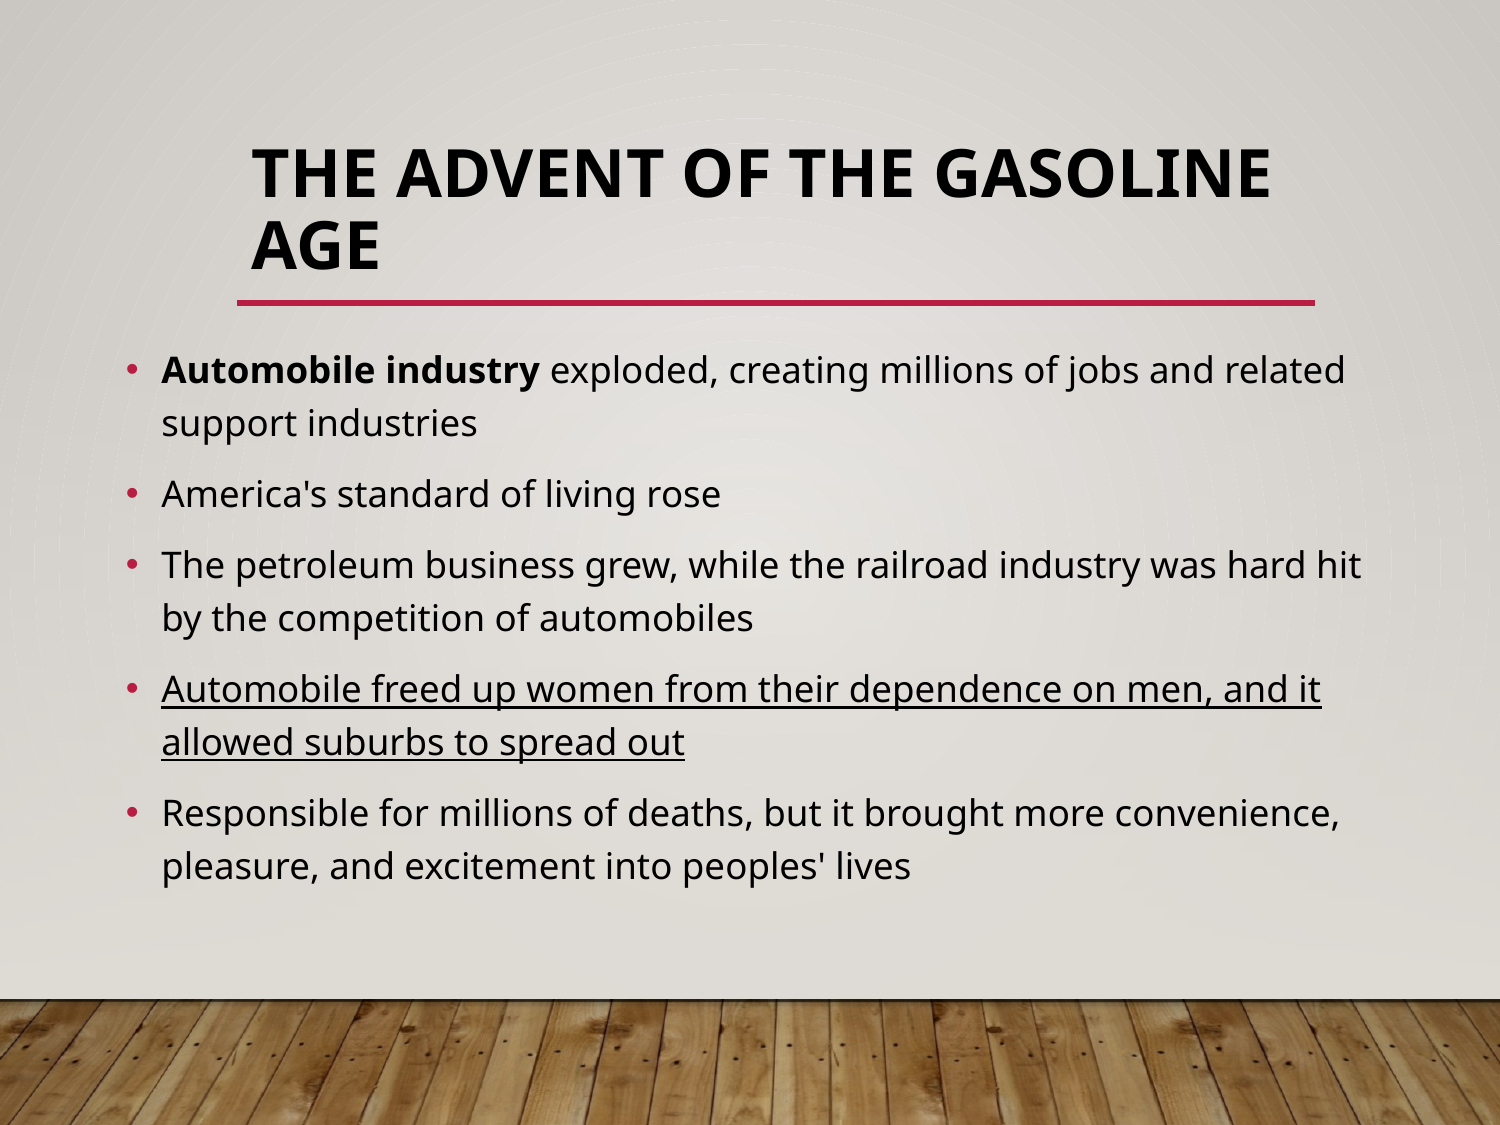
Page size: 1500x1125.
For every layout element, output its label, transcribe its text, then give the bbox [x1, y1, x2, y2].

list Automobile industry exploded, creating millions of jobs and related support industries America's standard of living rose The petroleum business grew, while the railroad industry was hard hit by the competition of automobiles Automobile freed up women from their dependence on men, and it allowed suburbs to spread out Responsible for millions of deaths, but it brought more convenience, pleasure, and excitement into peoples' lives [110, 330, 1381, 897]
title The Advent of the Gasoline Age [236, 131, 1315, 305]
picture [0, 999, 1500, 1125]
